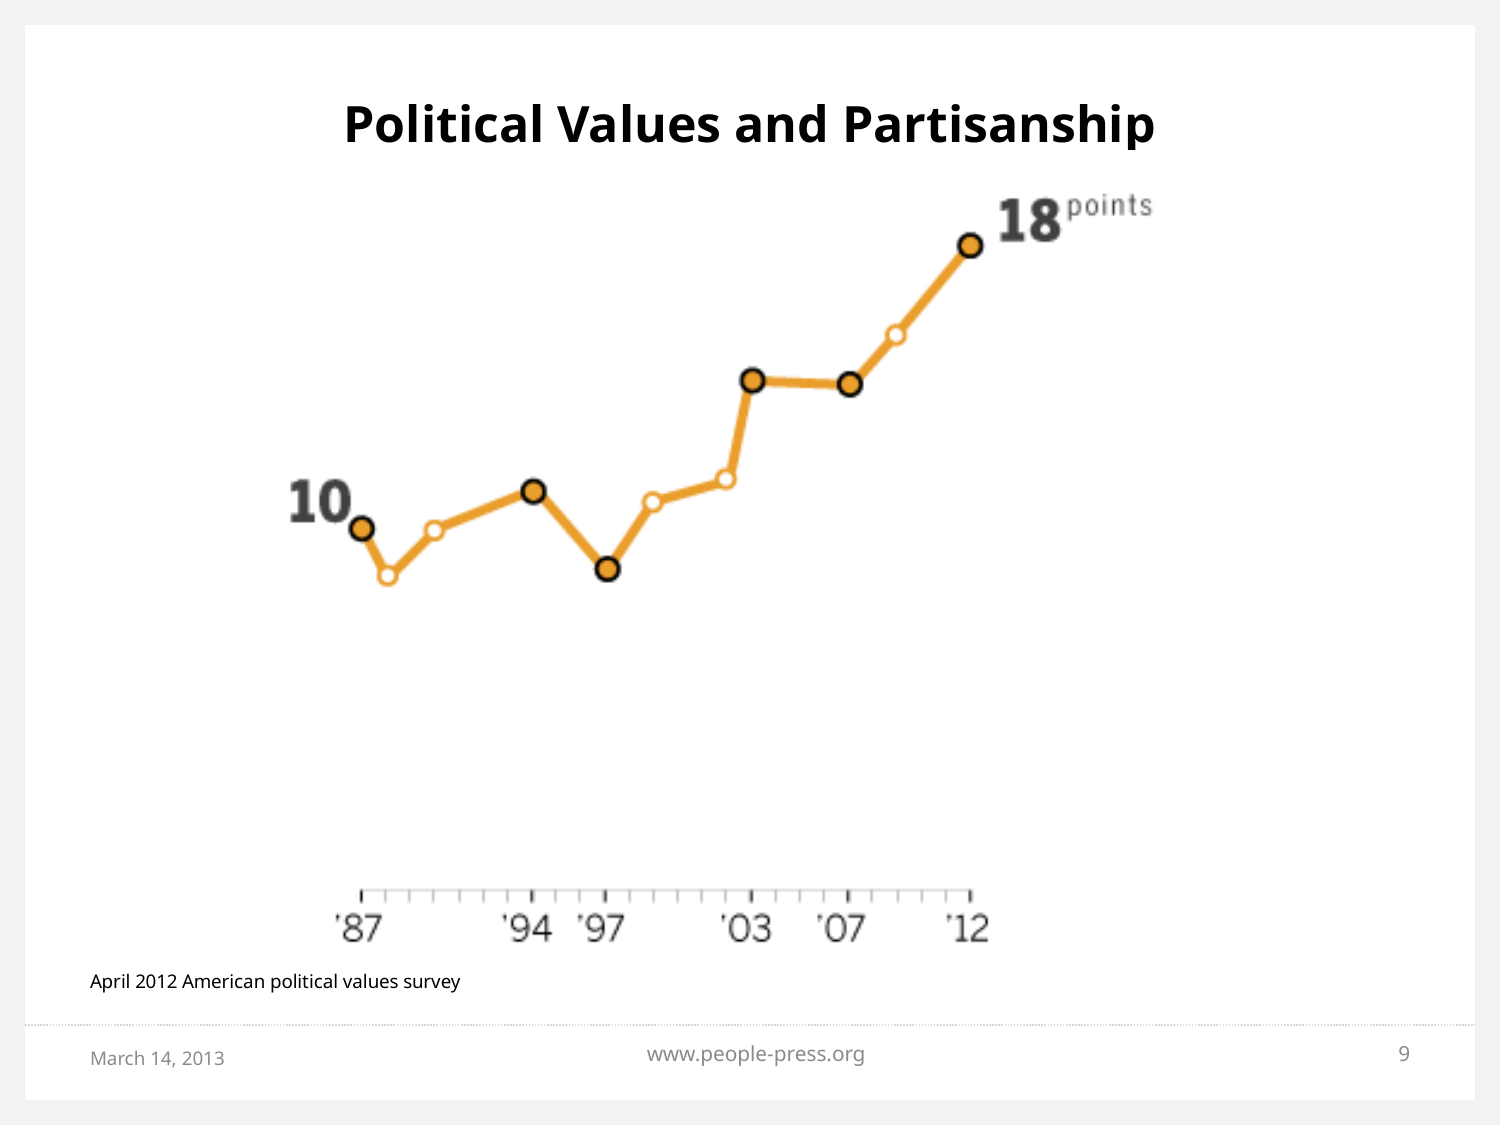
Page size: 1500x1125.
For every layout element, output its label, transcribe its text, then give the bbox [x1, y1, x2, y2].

footer www.people-press.org [287, 1025, 1225, 1085]
list April 2012 American political values survey [75, 962, 1325, 1000]
slide_number 9 [1250, 1025, 1425, 1085]
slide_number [75, 1027, 275, 1088]
picture [274, 149, 1228, 965]
title Political Values and Partisanship [75, 45, 1425, 200]
